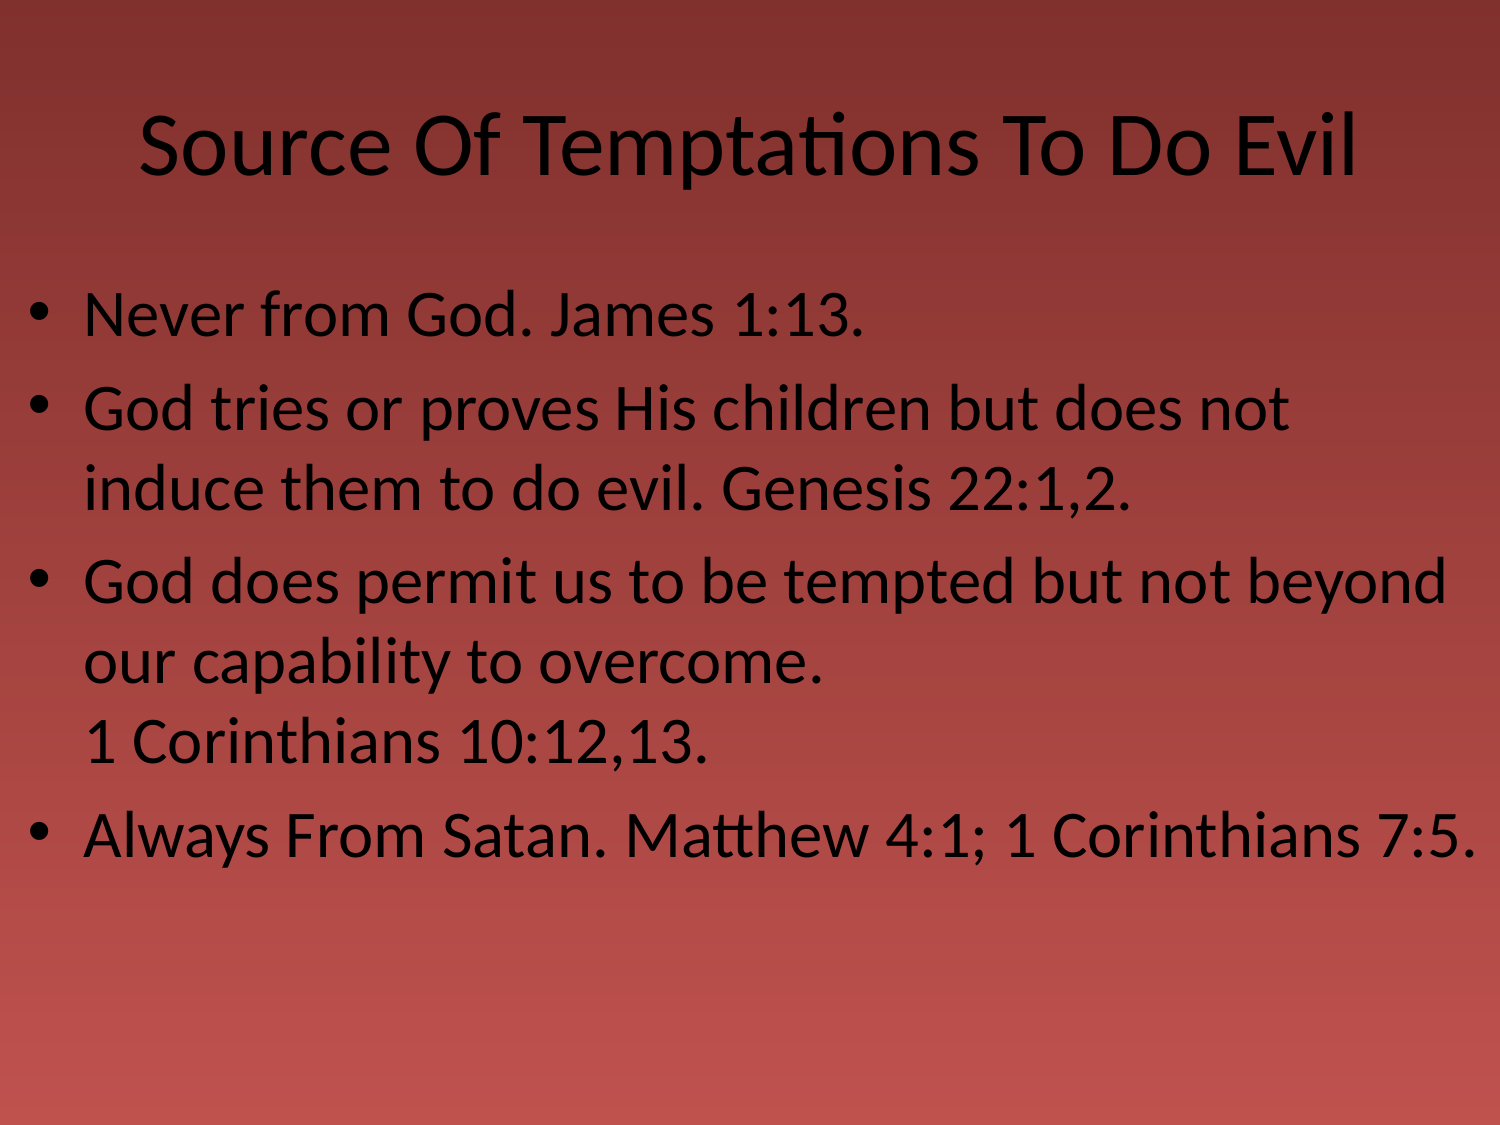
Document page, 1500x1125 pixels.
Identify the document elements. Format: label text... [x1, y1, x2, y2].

title Source Of Temptations To Do Evil [75, 45, 1425, 233]
list Never from God. James 1:13. God tries or proves His children but does not induce them to do evil. Genesis 22:1,2. God does permit us to be tempted but not beyond our capability to overcome. 1 Corinthians 10:12,13. Always From Satan. Matthew 4:1; 1 Corinthians 7:5. [12, 262, 1500, 1075]
